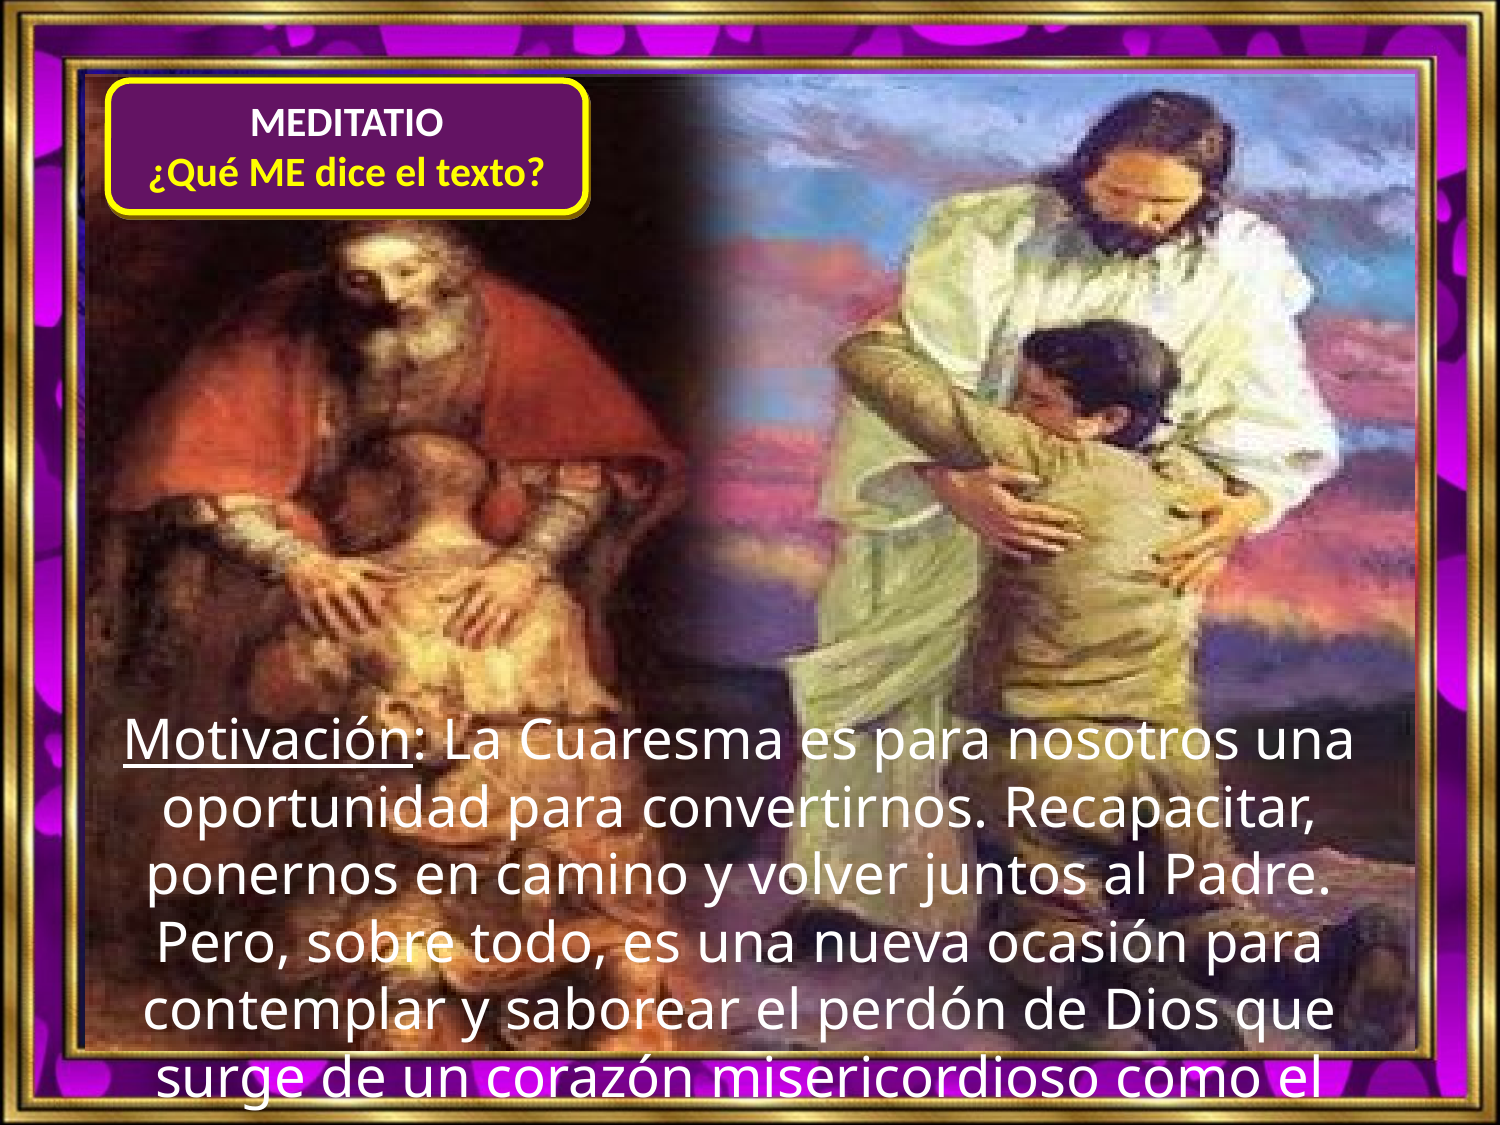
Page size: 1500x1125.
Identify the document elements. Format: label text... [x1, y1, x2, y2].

text_box Motivación: La Cuaresma es para nosotros una oportunidad para convertirnos. Recapacitar, ponernos en camino y volver juntos al Padre. Pero, sobre todo, es una nueva ocasión para contemplar y saborear el perdón de Dios que surge de un corazón misericordioso como el suyo. [63, 696, 1416, 1125]
picture [0, 0, 1500, 1125]
